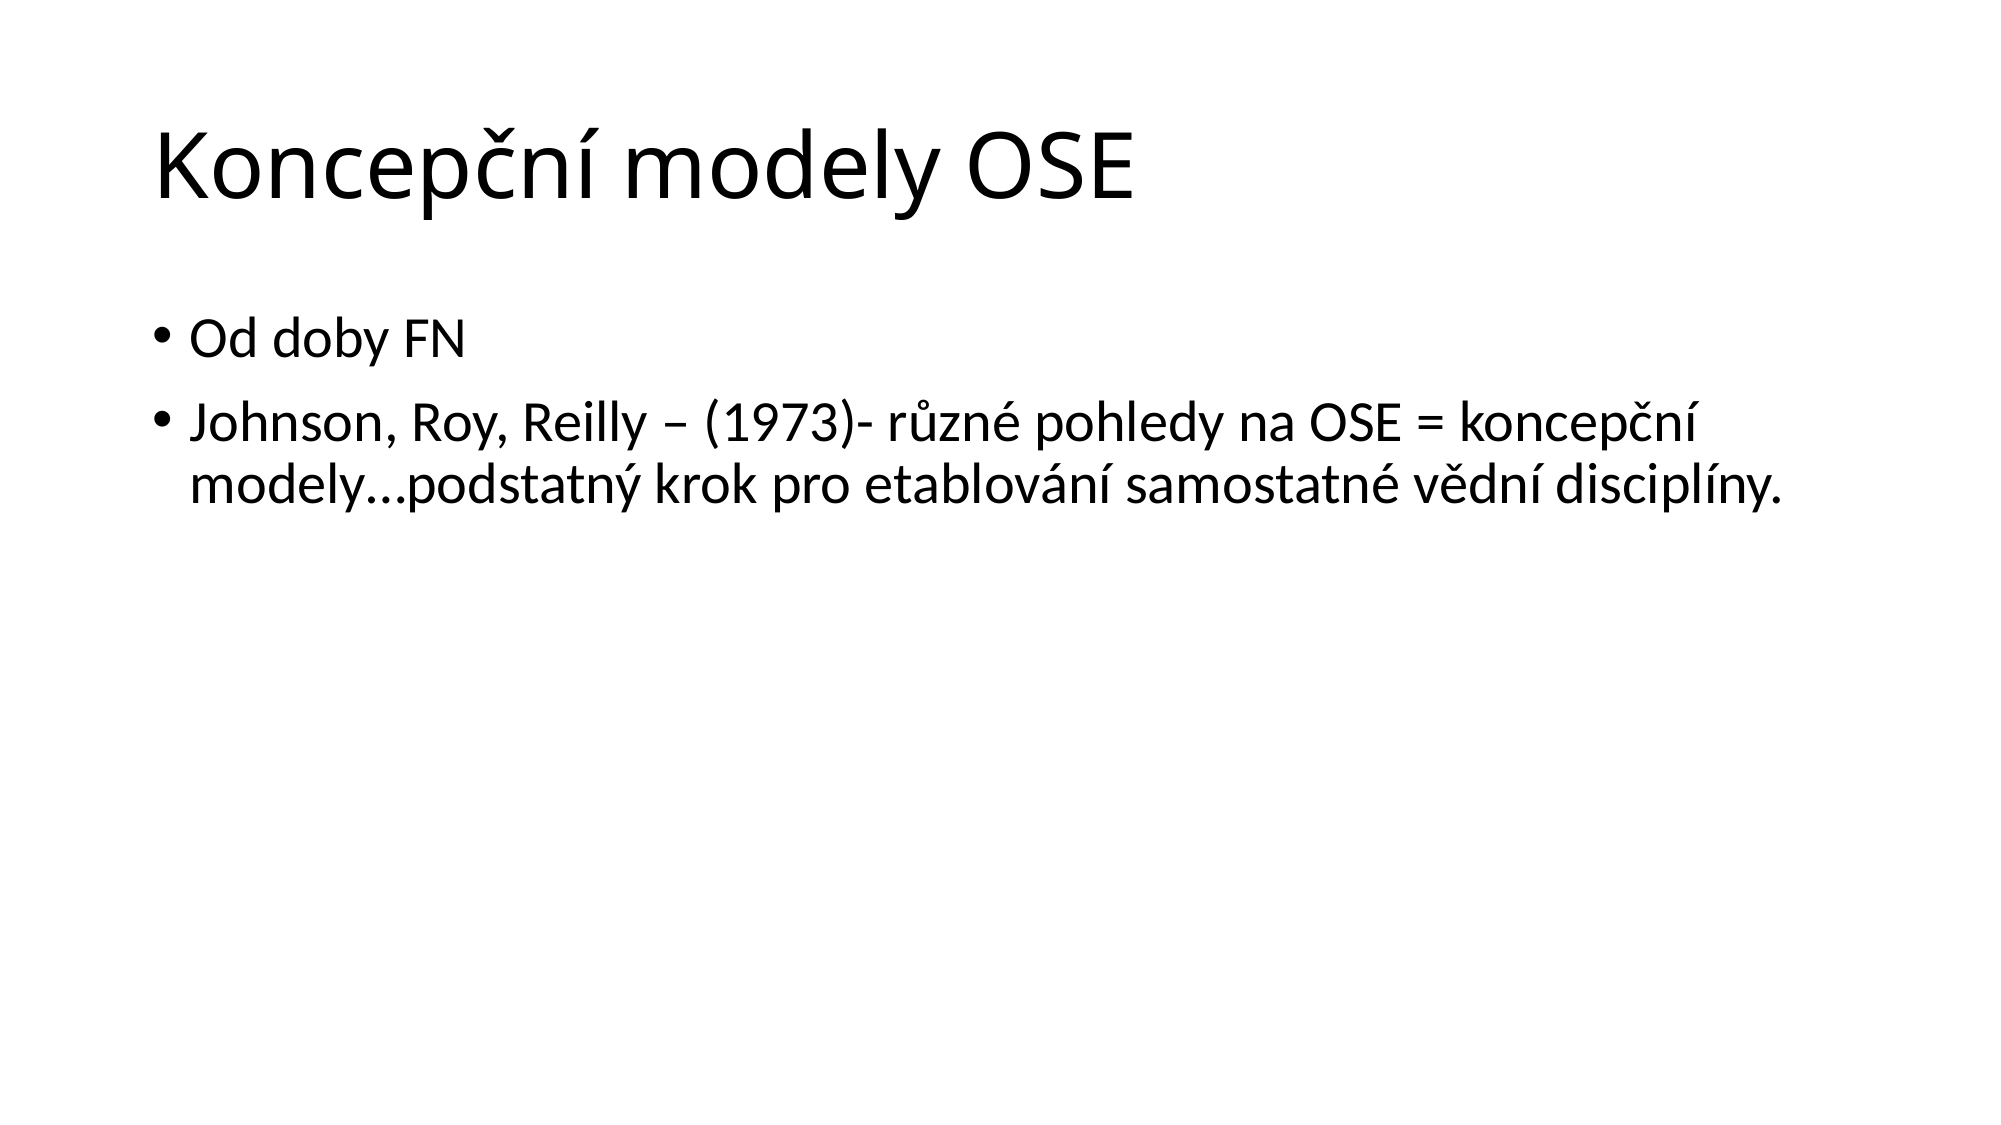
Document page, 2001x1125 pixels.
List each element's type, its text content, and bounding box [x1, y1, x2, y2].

title Koncepční modely OSE [137, 59, 1863, 278]
list Od doby FN Johnson, Roy, Reilly – (1973)- různé pohledy na OSE = koncepční modely…podstatný krok pro etablování samostatné vědní disciplíny. [137, 299, 1863, 1014]
